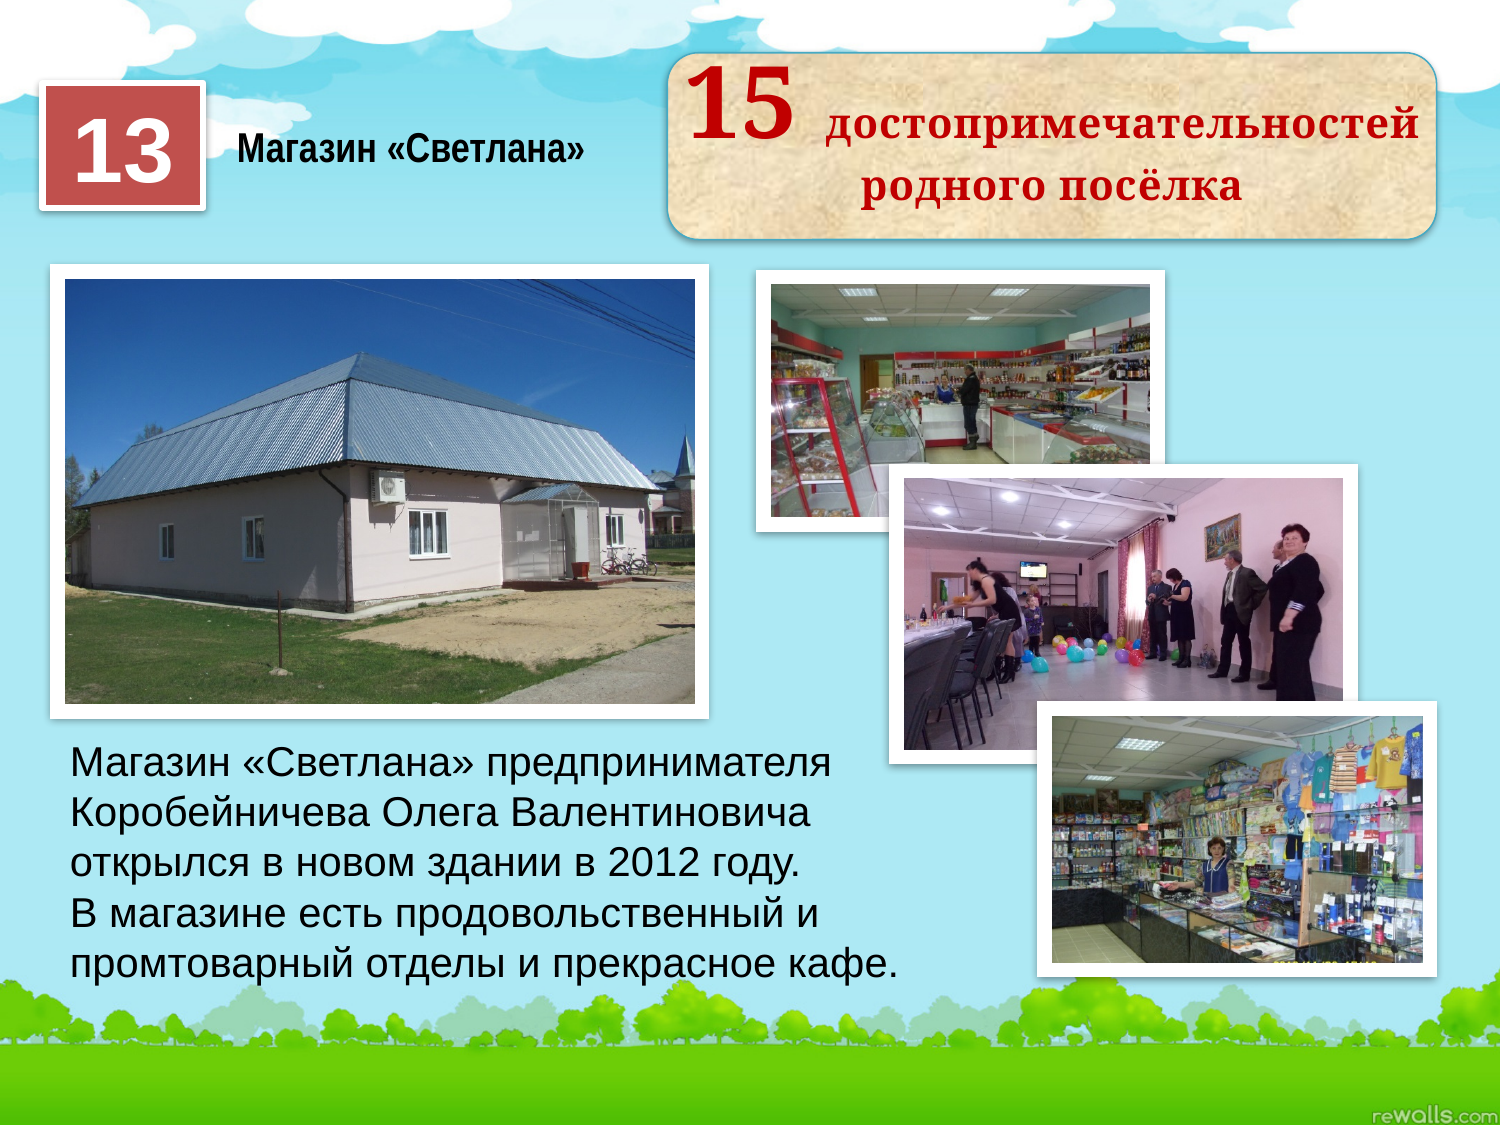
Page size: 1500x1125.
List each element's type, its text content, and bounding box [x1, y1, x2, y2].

picture [0, 0, 1500, 1125]
text_box 13 [39, 80, 206, 211]
text_box 15 достопримечательностей родного посёлка [622, 29, 1482, 218]
text_box Магазин «Светлана» предпринимателя Коробейничева Олега Валентиновича открылся в новом здании в 2012 году. В магазине есть продовольственный и промтоварный отделы и прекрасное кафе. [55, 727, 915, 993]
text_box Магазин «Светлана» [222, 113, 601, 179]
text_box [668, 218, 1436, 241]
